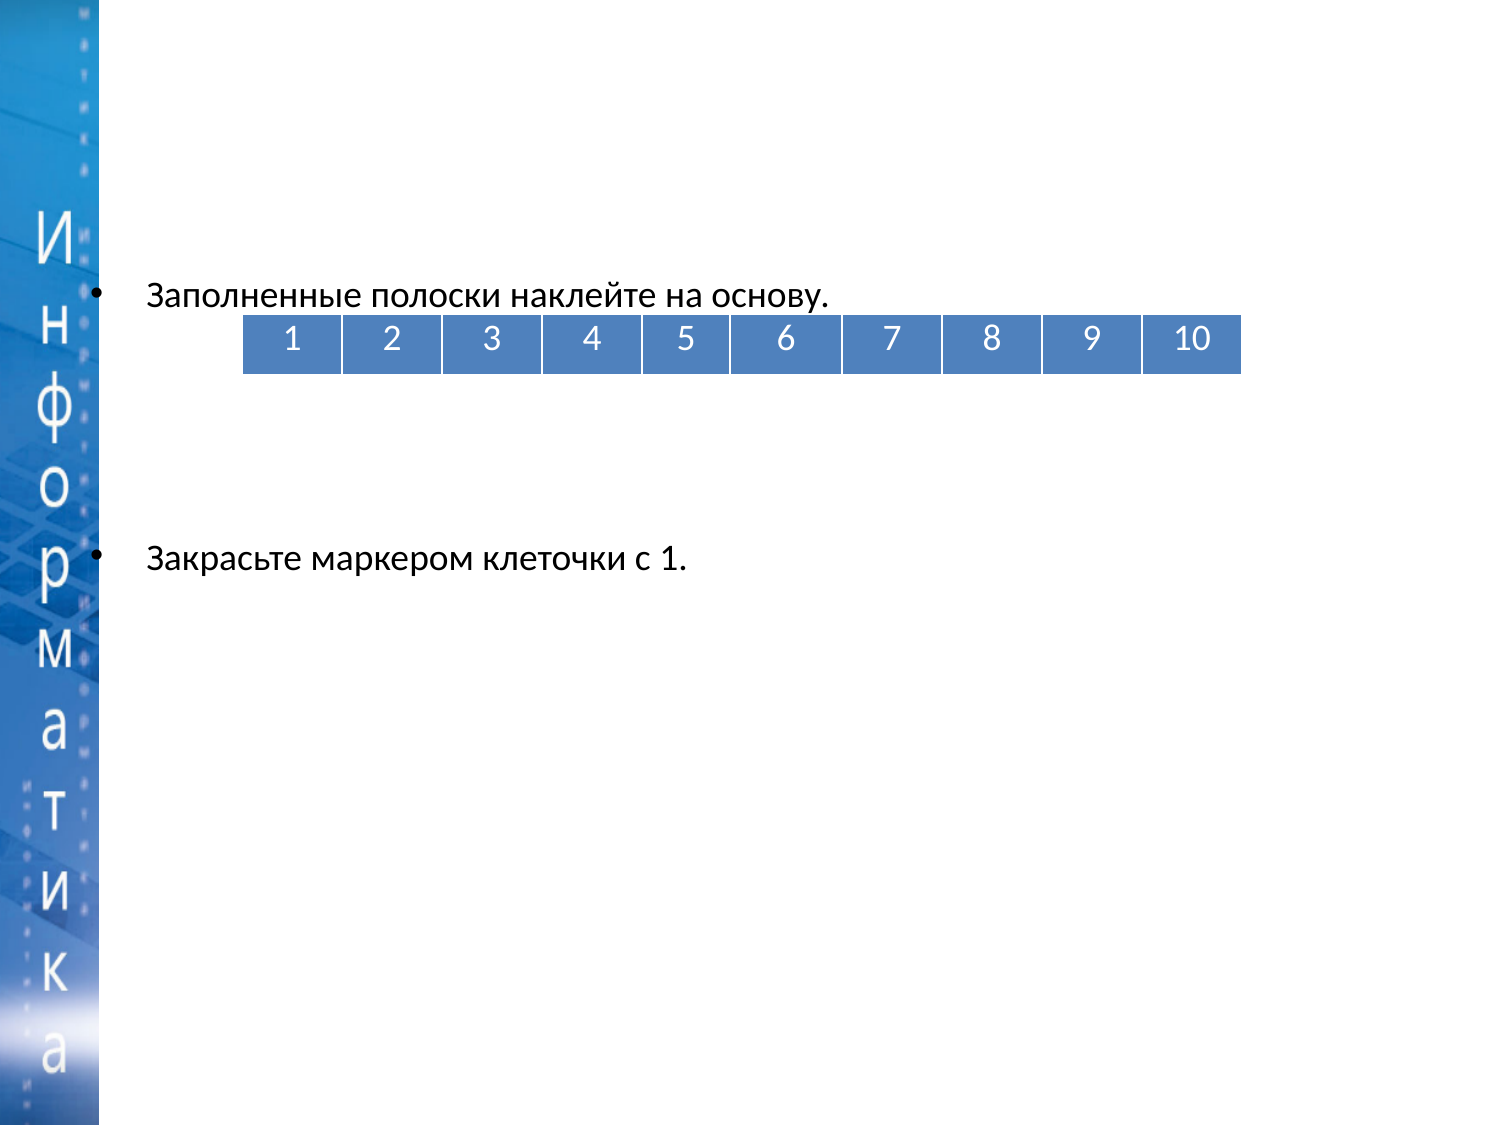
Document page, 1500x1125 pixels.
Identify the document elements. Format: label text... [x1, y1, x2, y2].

table_header 9 [1043, 315, 1141, 374]
table_header 10 [1143, 315, 1241, 374]
table_header 6 [731, 315, 841, 374]
table_header 2 [343, 315, 441, 374]
list Заполненные полоски наклейте на основу. Закрасьте маркером клеточки с 1. [75, 262, 1425, 1005]
table_header 7 [843, 315, 941, 374]
table_header 5 [643, 315, 729, 374]
picture [0, 0, 99, 1125]
table_header 8 [943, 315, 1041, 374]
table_header 3 [443, 315, 541, 374]
table_header 1 [243, 315, 341, 374]
table_header 4 [543, 315, 641, 374]
